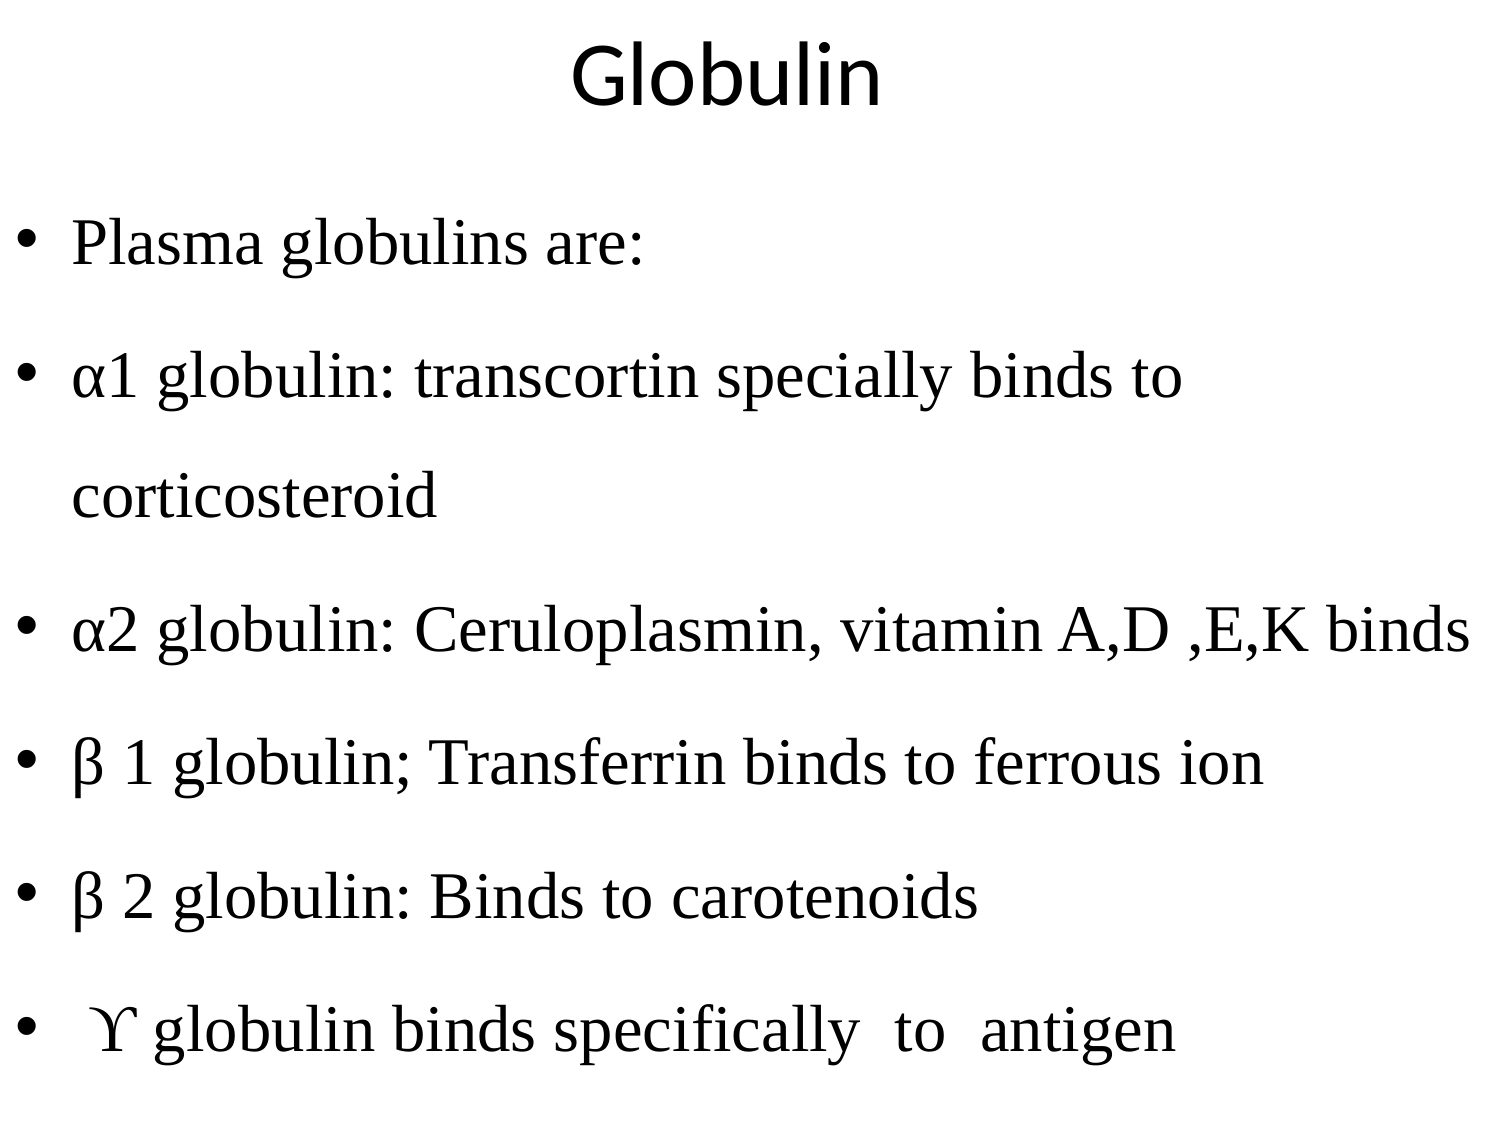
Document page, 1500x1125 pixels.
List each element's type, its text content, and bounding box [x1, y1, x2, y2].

title Globulin [62, 0, 1413, 138]
list Plasma globulins are: α1 globulin: transcortin specially binds to corticosteroid α2 globulin: Ceruloplasmin, vitamin A,D ,E,K binds β 1 globulin; Transferrin binds to ferrous ion β 2 globulin: Binds to carotenoids ϒ globulin binds specifically to antigen [0, 149, 1500, 1125]
